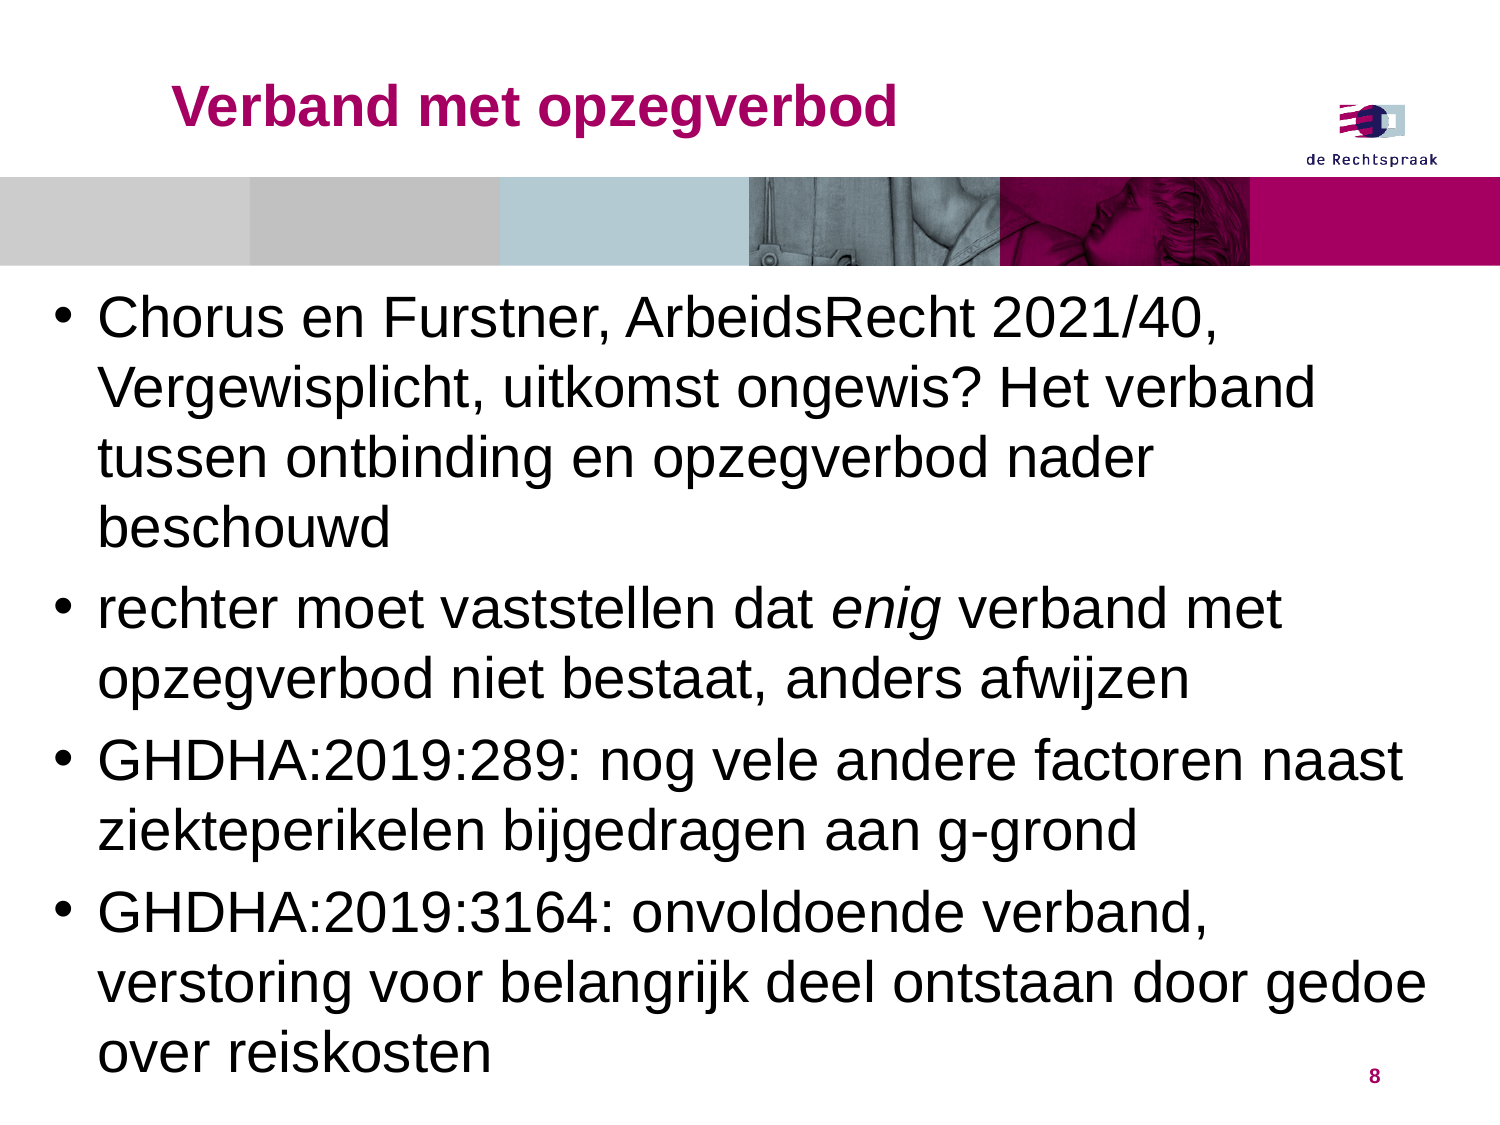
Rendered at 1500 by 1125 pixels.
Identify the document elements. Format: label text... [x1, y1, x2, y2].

list Chorus en Furstner, ArbeidsRecht 2021/40, Vergewisplicht, uitkomst ongewis? Het verband tussen ontbinding en opzegverbod nader beschouwd rechter moet vaststellen dat enig verband met opzegverbod niet bestaat, anders afwijzen GHDHA:2019:289: nog vele andere factoren naast ziekteperikelen bijgedragen aan g-grond GHDHA:2019:3164: onvoldoende verband, verstoring voor belangrijk deel ontstaan door gedoe over reiskosten [53, 278, 1447, 907]
slide_number 8 [1345, 1062, 1405, 1091]
title Verband met opzegverbod [171, 67, 1172, 178]
picture [1290, 88, 1454, 167]
picture [749, 177, 1250, 266]
